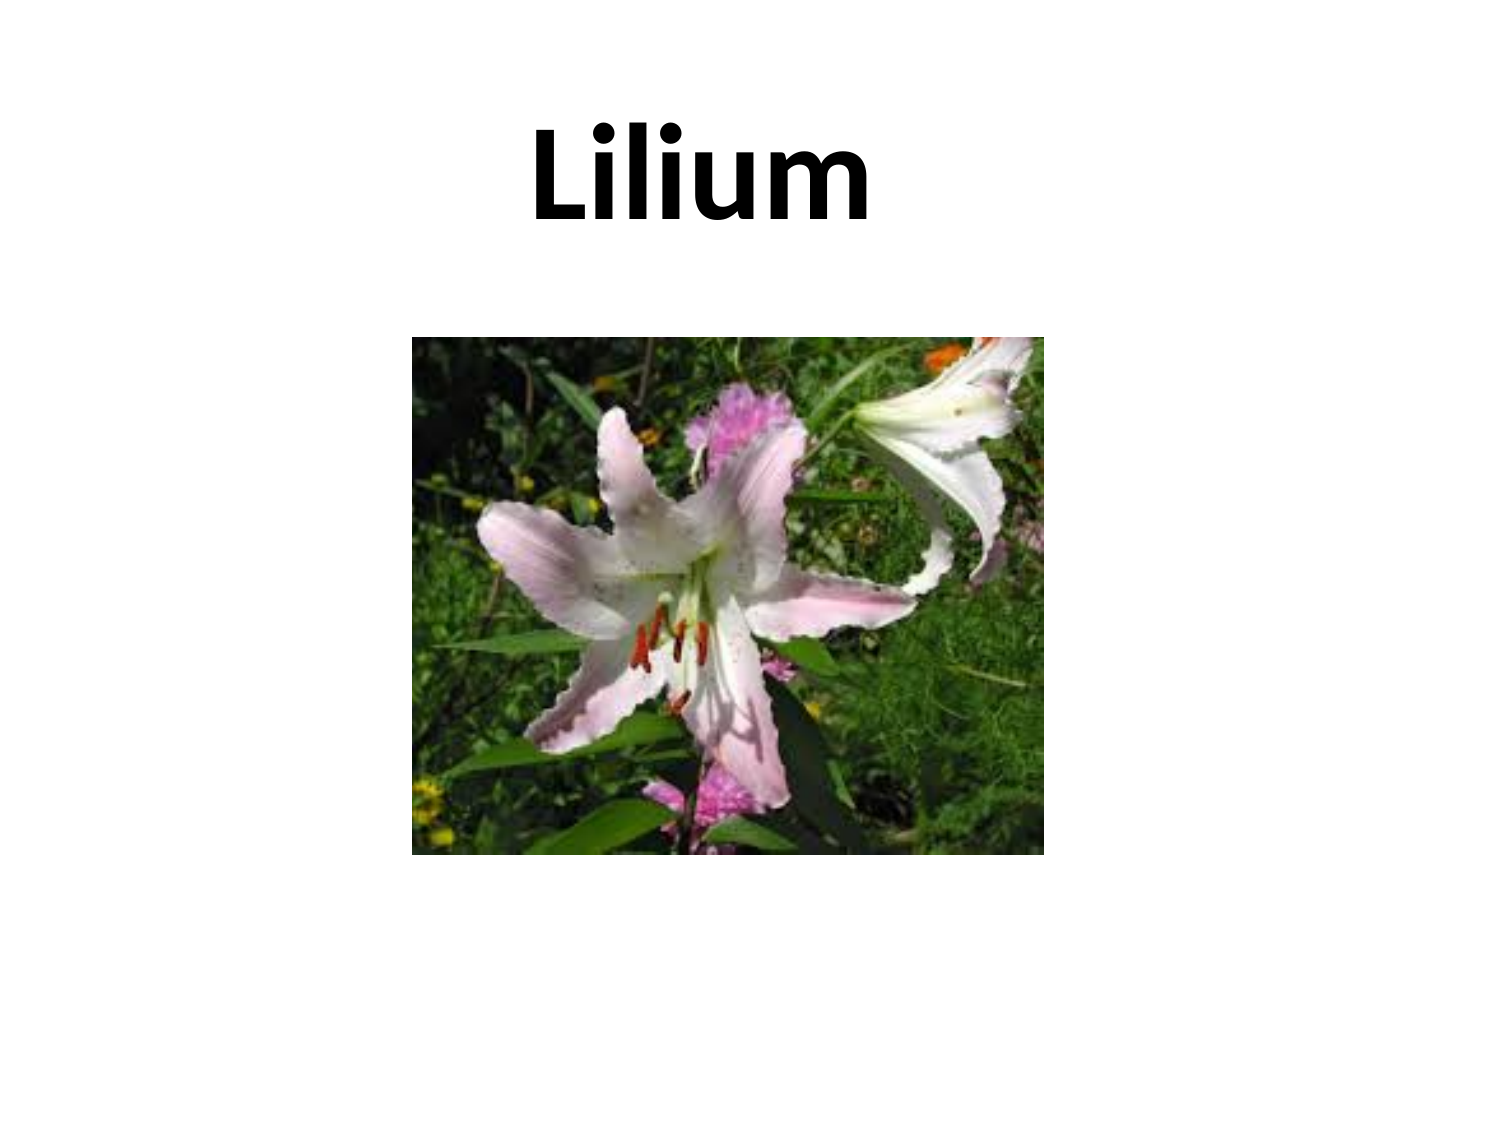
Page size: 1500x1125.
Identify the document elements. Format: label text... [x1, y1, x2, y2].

text_box Lilium [514, 75, 890, 255]
picture [412, 337, 1044, 855]
